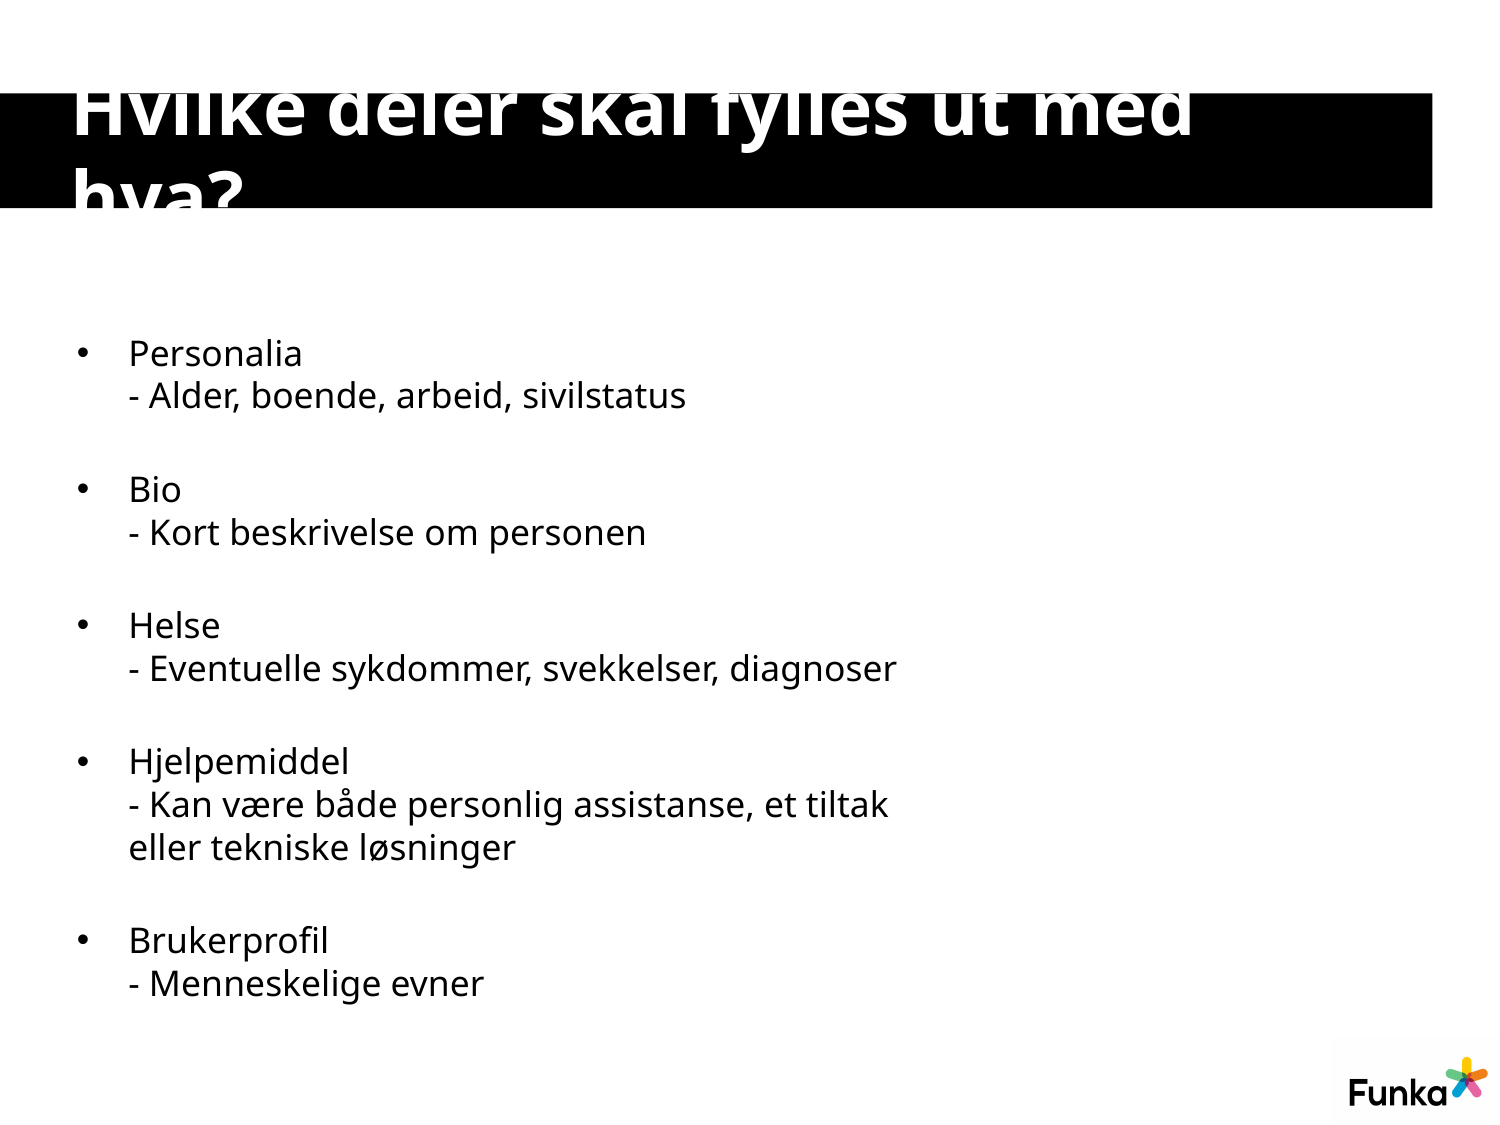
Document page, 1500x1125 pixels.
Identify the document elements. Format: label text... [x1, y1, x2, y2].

picture [1331, 1037, 1500, 1125]
list Personalia - Alder, boende, arbeid, sivilstatus Bio - Kort beskrivelse om personen Helse - Eventuelle sykdommer, svekkelser, diagnoser Hjelpemiddel - Kan være både personlig assistanse, et tiltak eller tekniske løsninger Brukerprofil - Menneskelige evner [76, 330, 963, 1004]
title Hvilke deler skal fylles ut med hva? [0, 93, 1433, 209]
